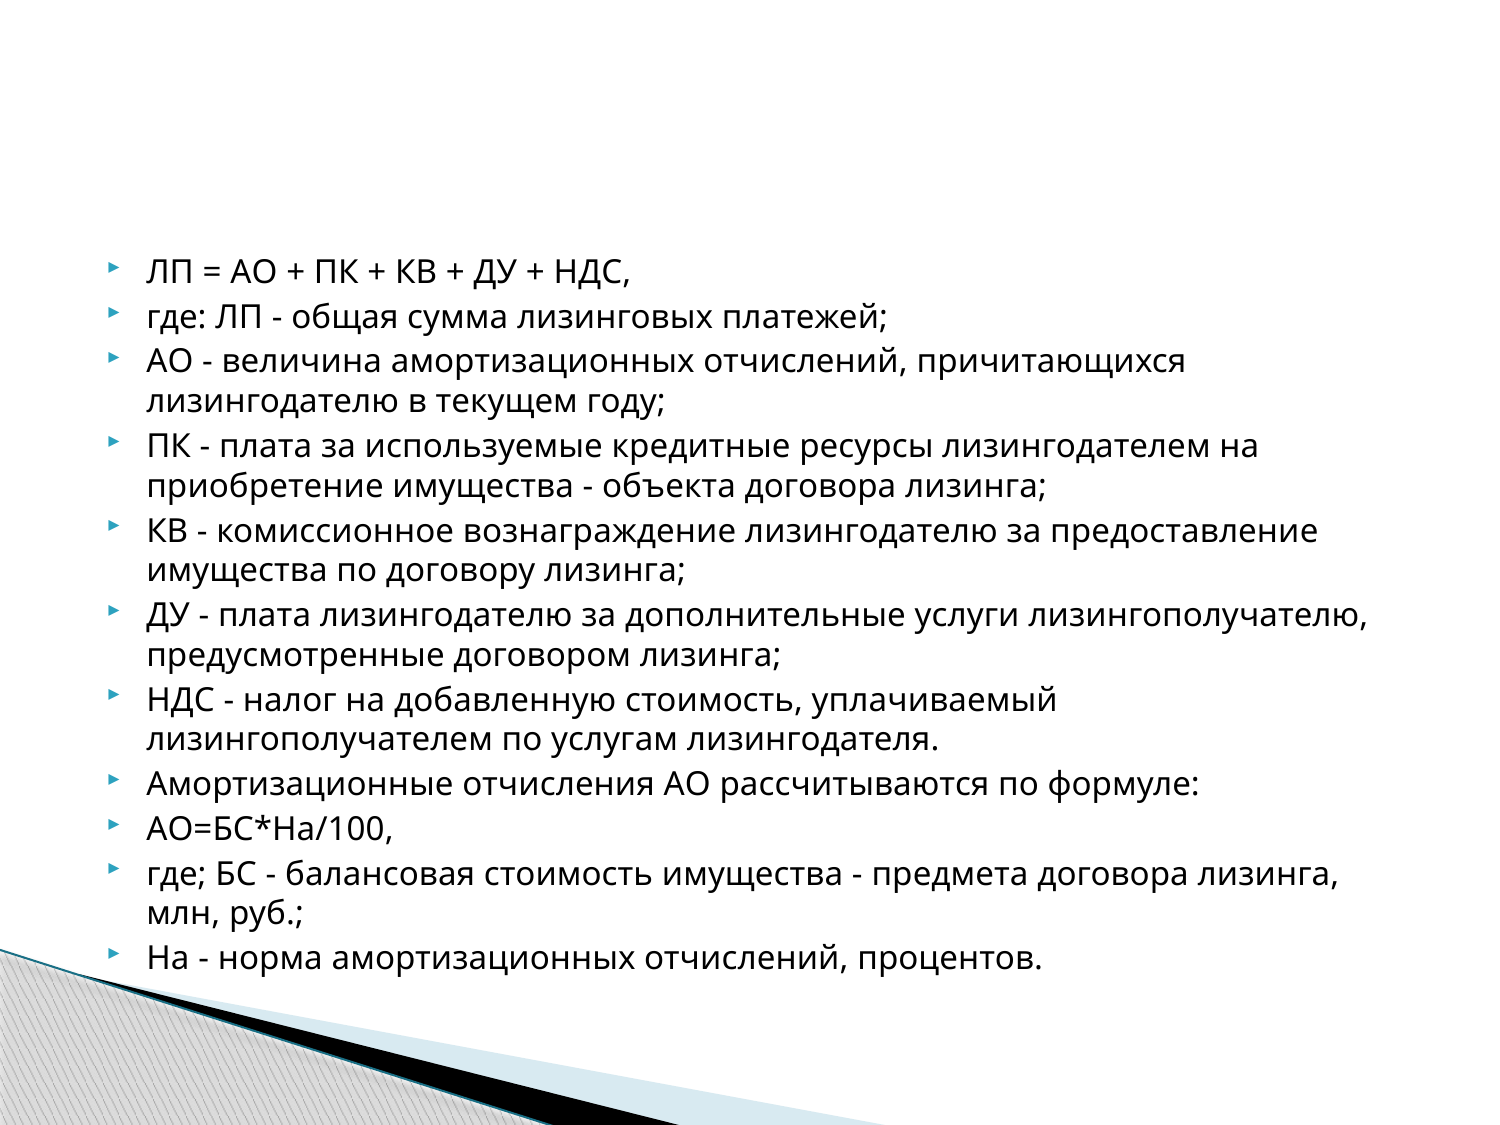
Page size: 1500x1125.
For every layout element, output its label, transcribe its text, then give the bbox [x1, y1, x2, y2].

list ЛП = АО + ПК + КВ + ДУ + НДС, где: ЛП - общая сумма лизинговых платежей; АО - величина амортизационных отчислений, причитающихся лизингодателю в текущем году; ПК - плата за используемые кредитные ресурсы лизингодателем на приобретение имущества - объекта договора лизинга; КВ - комиссионное вознаграждение лизингодателю за предоставление имущества по договору лизинга; ДУ - плата лизингодателю за дополнительные услуги лизингополучателю, предусмотренные договором лизинга; НДС - налог на добавленную стоимость, уплачиваемый лизингополучателем по услугам лизингодателя. Амортизационные отчисления АО рассчитываются по формуле: АО=БС*На/100, где; БС - балансовая стоимость имущества - предмета договора лизинга, млн, руб.; На - норма амортизационных отчислений, процентов. [75, 243, 1425, 986]
